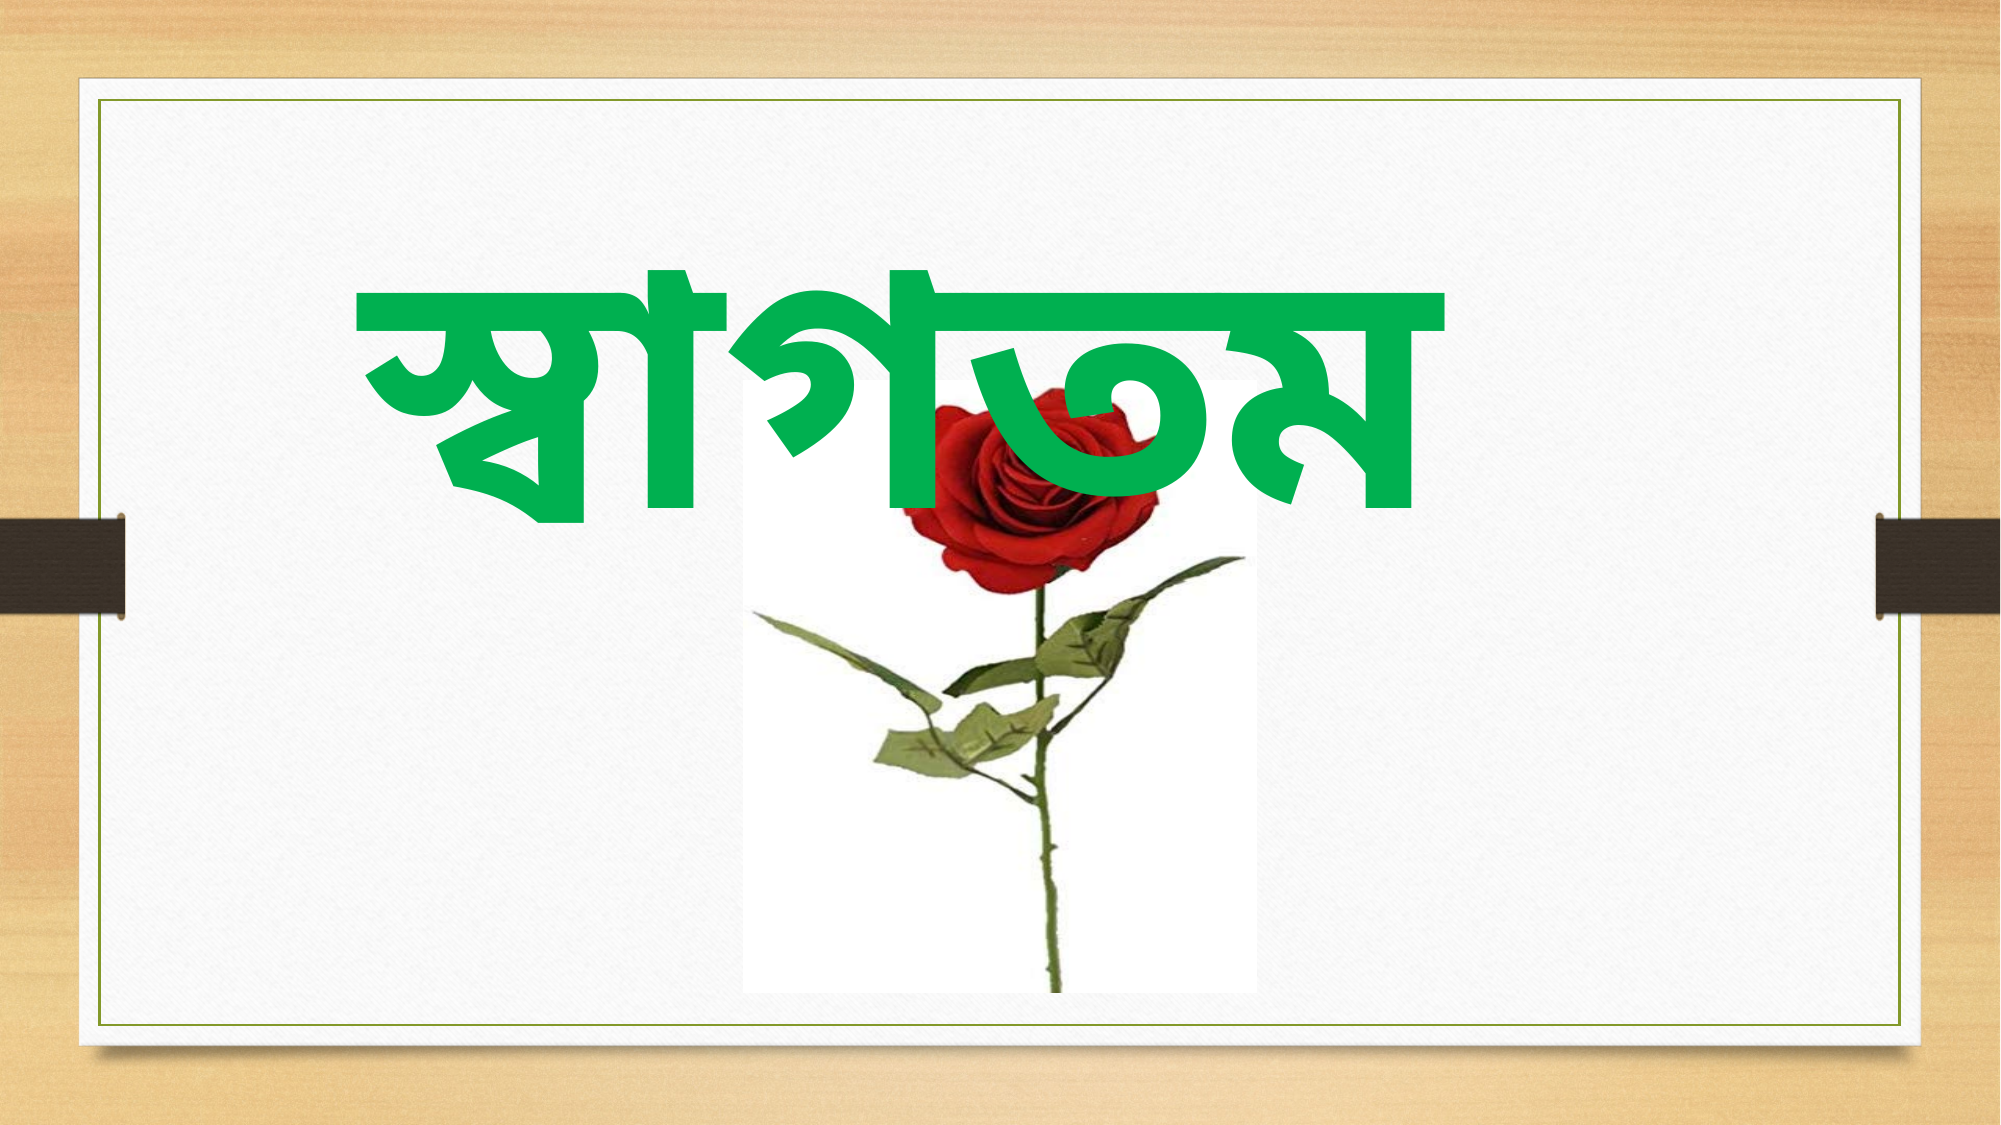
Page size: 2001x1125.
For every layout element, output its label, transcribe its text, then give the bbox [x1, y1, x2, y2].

text_box স্বাগতম [346, 55, 1692, 586]
picture [0, 0, 2001, 1125]
